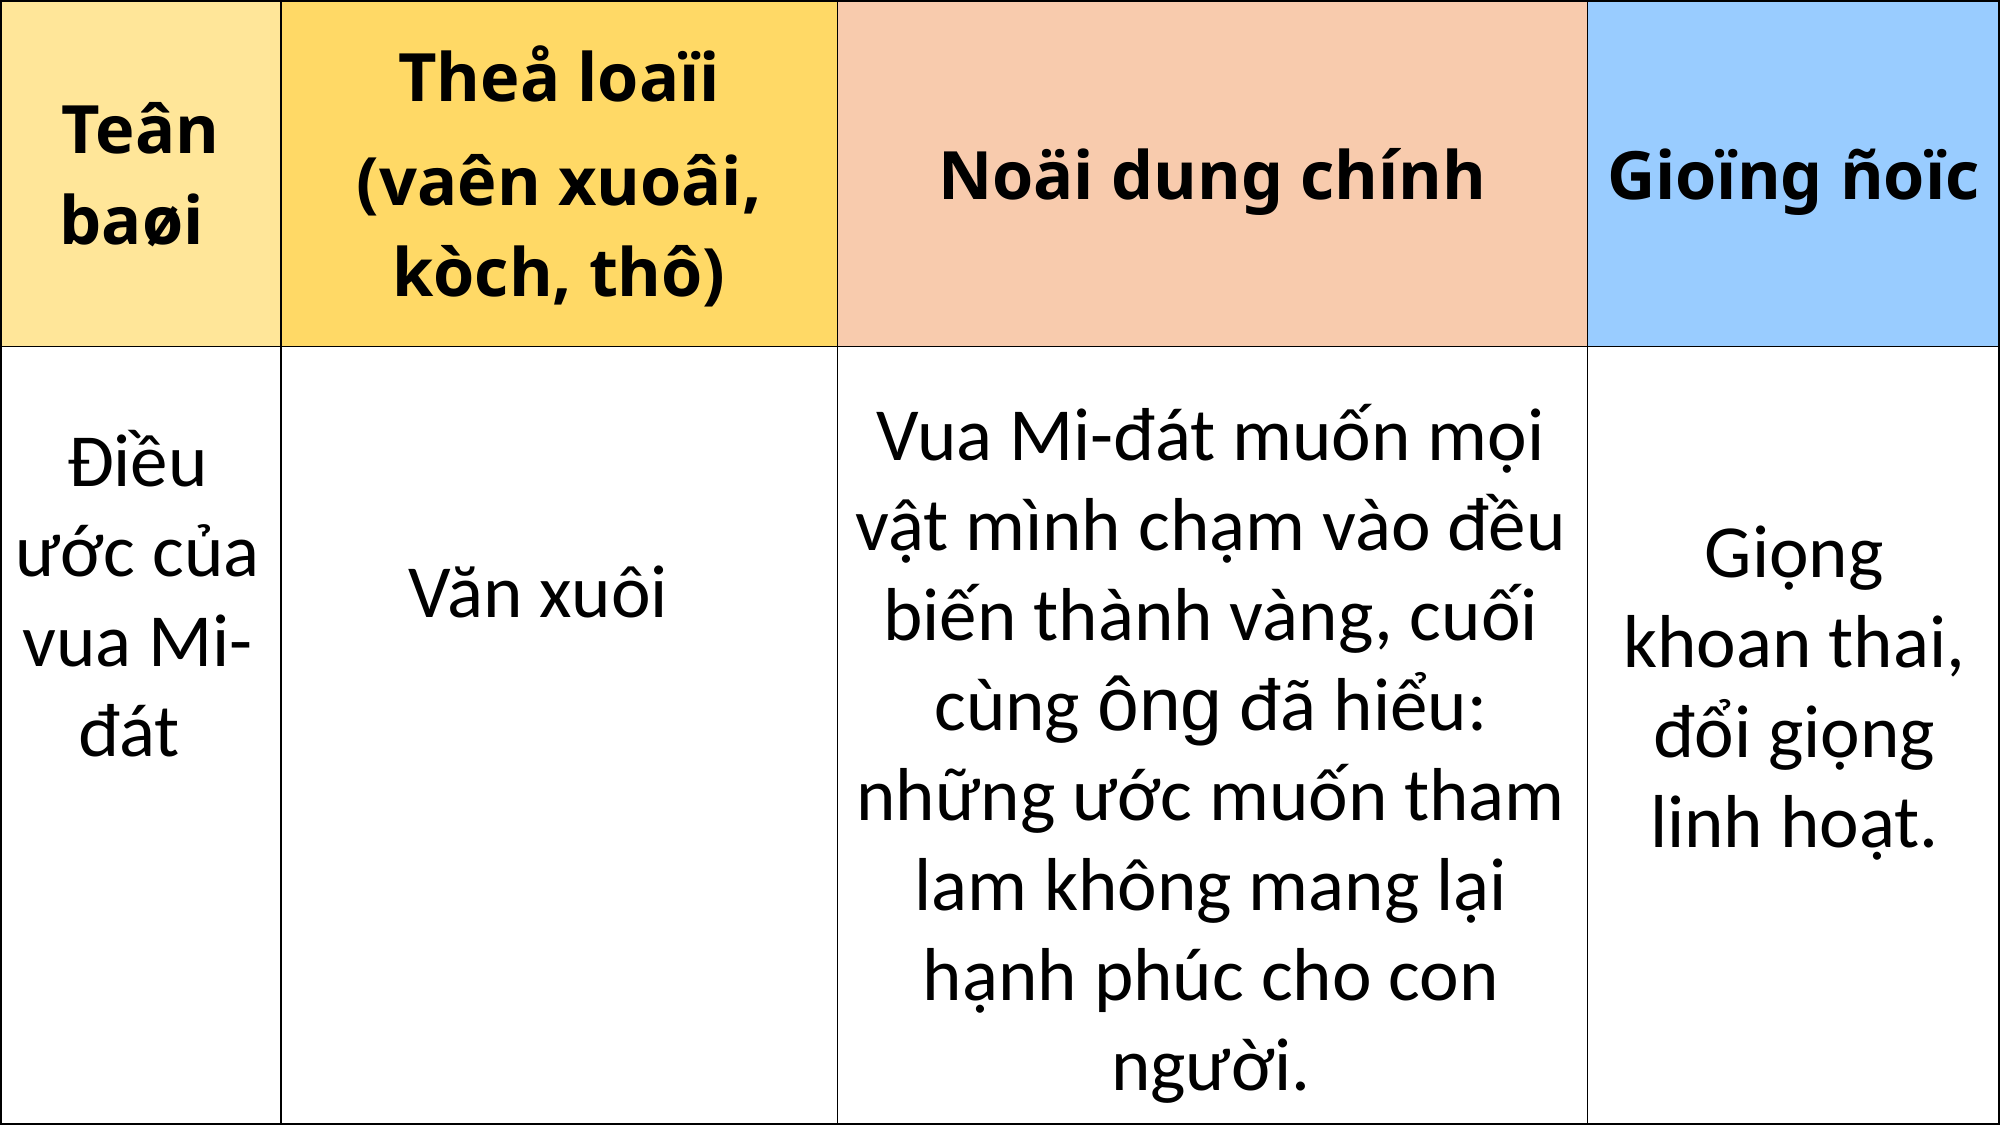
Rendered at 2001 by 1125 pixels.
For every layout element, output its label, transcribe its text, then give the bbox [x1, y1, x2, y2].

table_header Gioïng ñoïc [1588, 2, 1998, 346]
table_header Theå loaïi (vaên xuoâi, kòch, thô) [282, 2, 837, 346]
table_cell [1588, 347, 1998, 494]
text_box Vua Mi-đát muốn mọi vật mình chạm vào đều biến thành vàng, cuối cùng ông đã hiểu: những ước muốn tham lam không mang lại hạnh phúc cho con người. [833, 378, 1589, 1113]
text_box Giọng khoan thai, đổi giọng linh hoạt. [1588, 494, 2000, 870]
table_cell [1588, 870, 1998, 1123]
table_header Teân baøi [2, 2, 280, 346]
text_box Văn xuôi [394, 534, 750, 640]
table_cell [282, 347, 837, 1123]
table_cell [838, 347, 1587, 378]
table_cell [838, 1113, 1587, 1123]
table_cell [2, 347, 280, 1123]
text_box Điều ước của vua Mi-đát [0, 403, 275, 779]
table_header Noäi dung chính [838, 2, 1587, 346]
